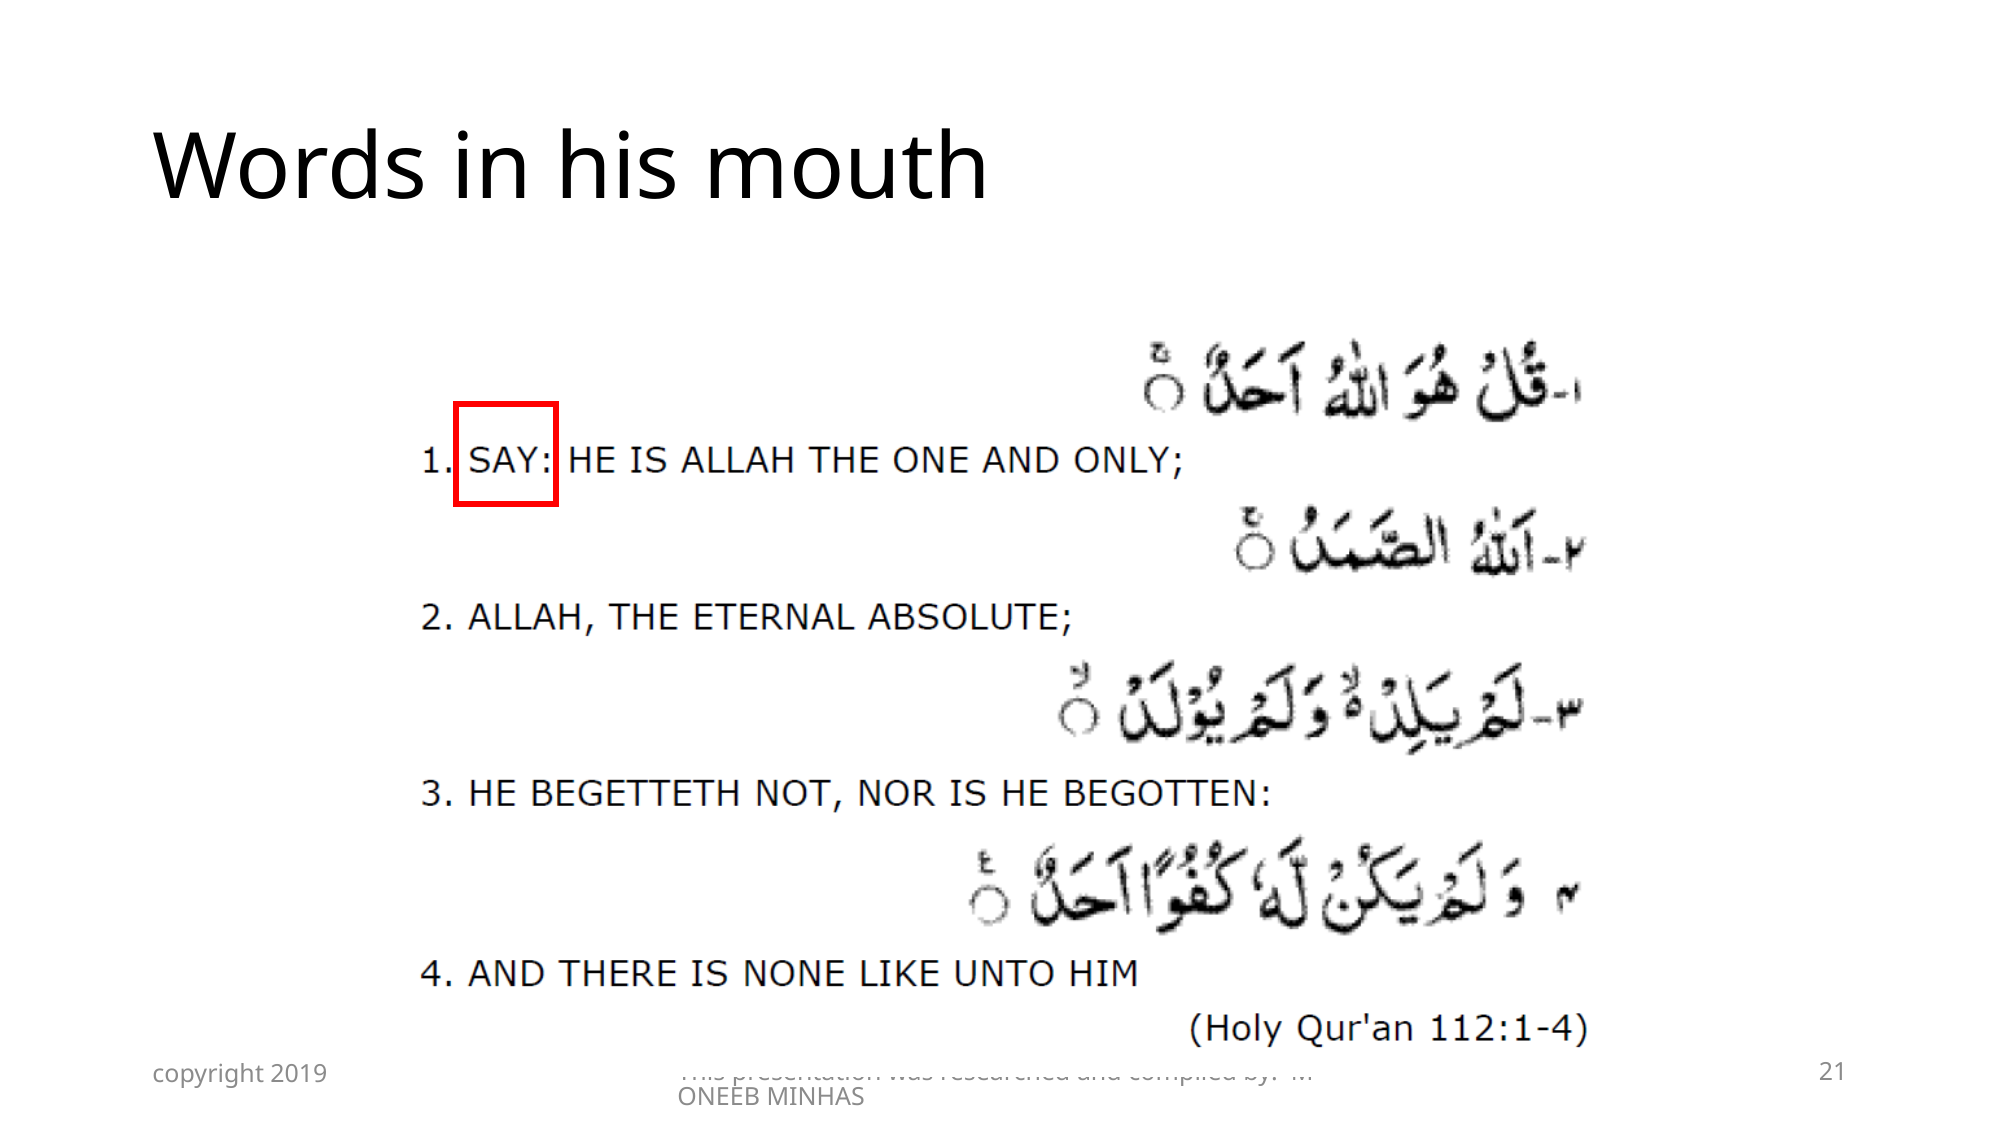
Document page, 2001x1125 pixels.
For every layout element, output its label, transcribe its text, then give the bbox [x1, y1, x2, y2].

picture [372, 299, 1628, 1077]
footer This presentation was researched and compiled by: MONEEB MINHAS [662, 1077, 1338, 1103]
title Words in his mouth [137, 59, 1863, 278]
slide_number copyright 2019 [137, 1042, 588, 1103]
slide_number 21 [1412, 1042, 1863, 1103]
